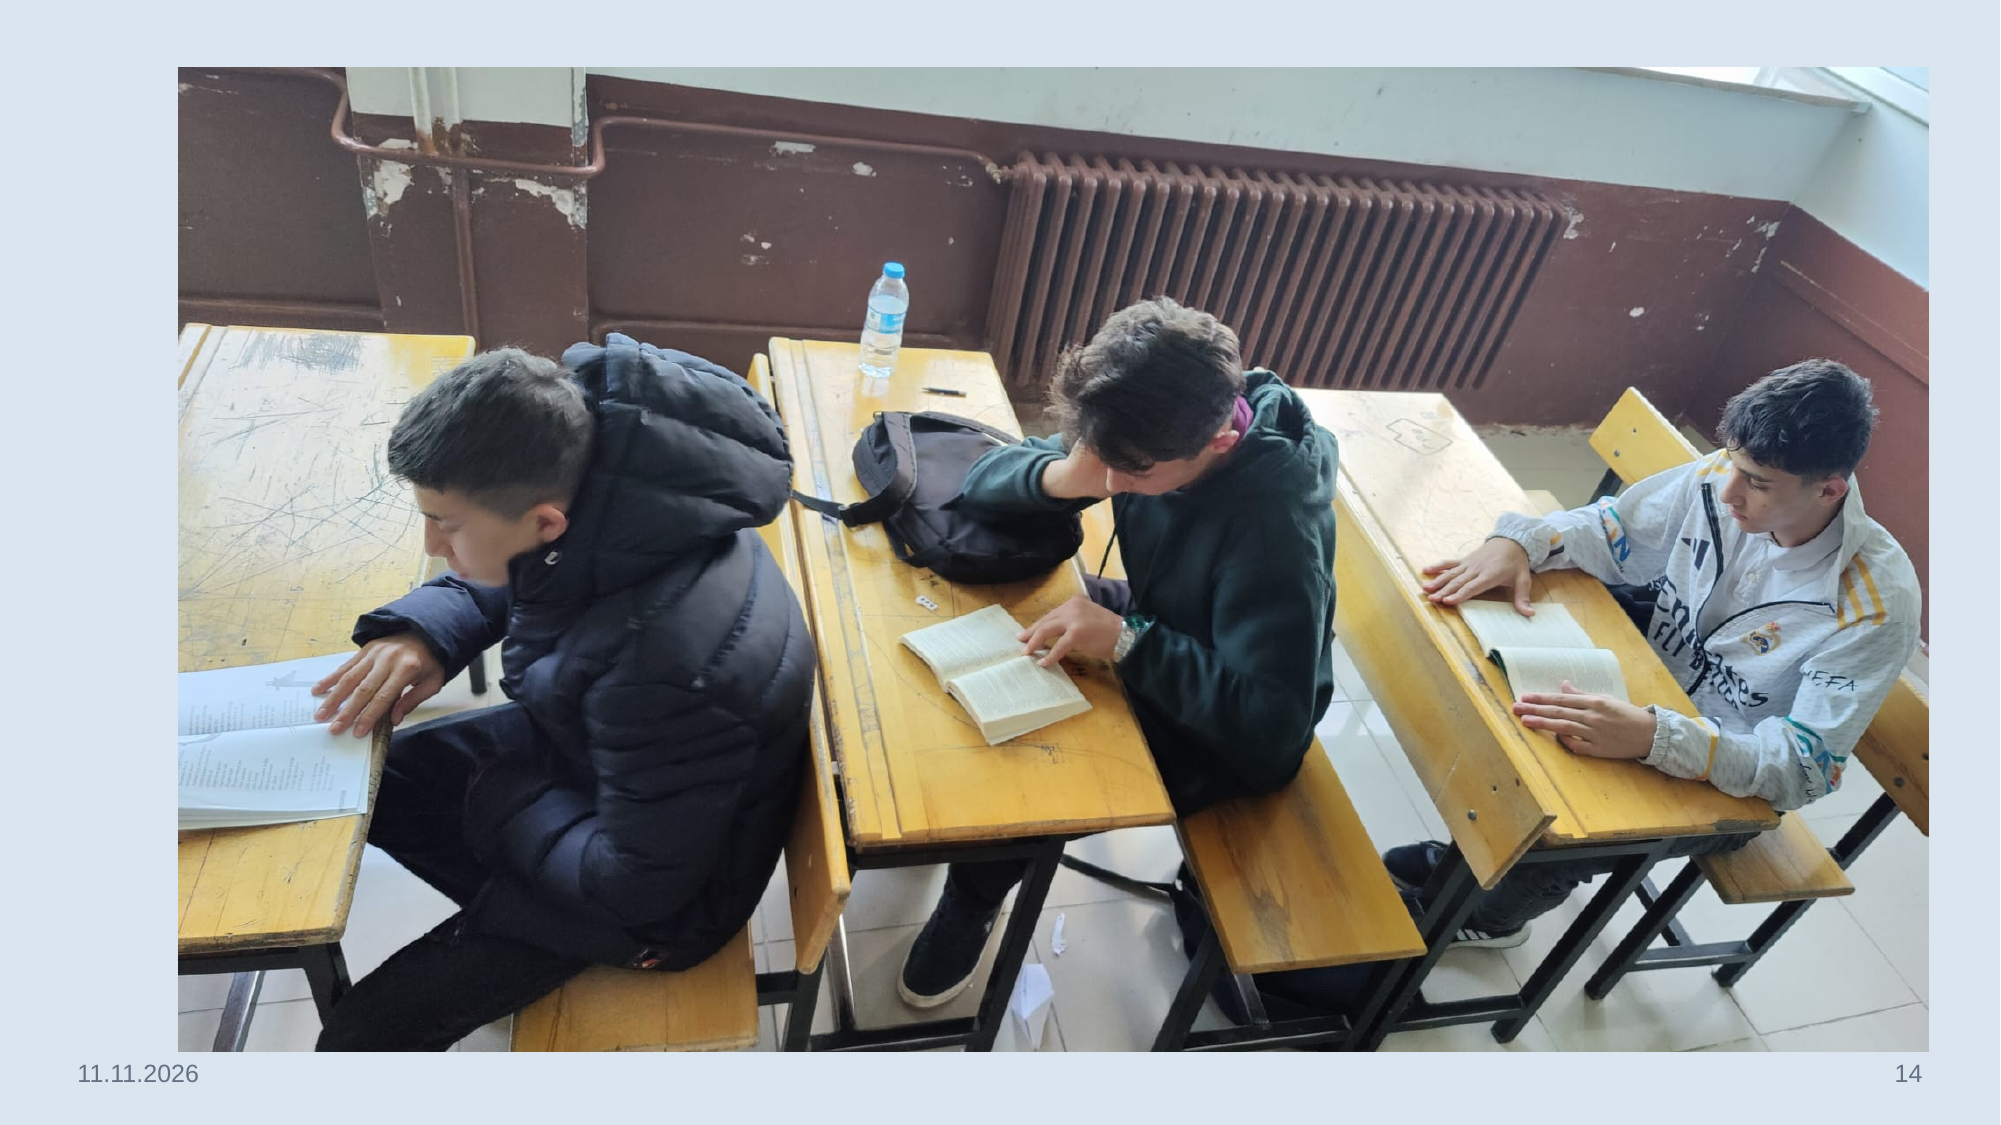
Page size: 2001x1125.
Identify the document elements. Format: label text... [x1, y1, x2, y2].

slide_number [62, 1042, 513, 1103]
picture [178, 67, 1929, 1052]
slide_number 14 [1665, 1042, 1938, 1103]
